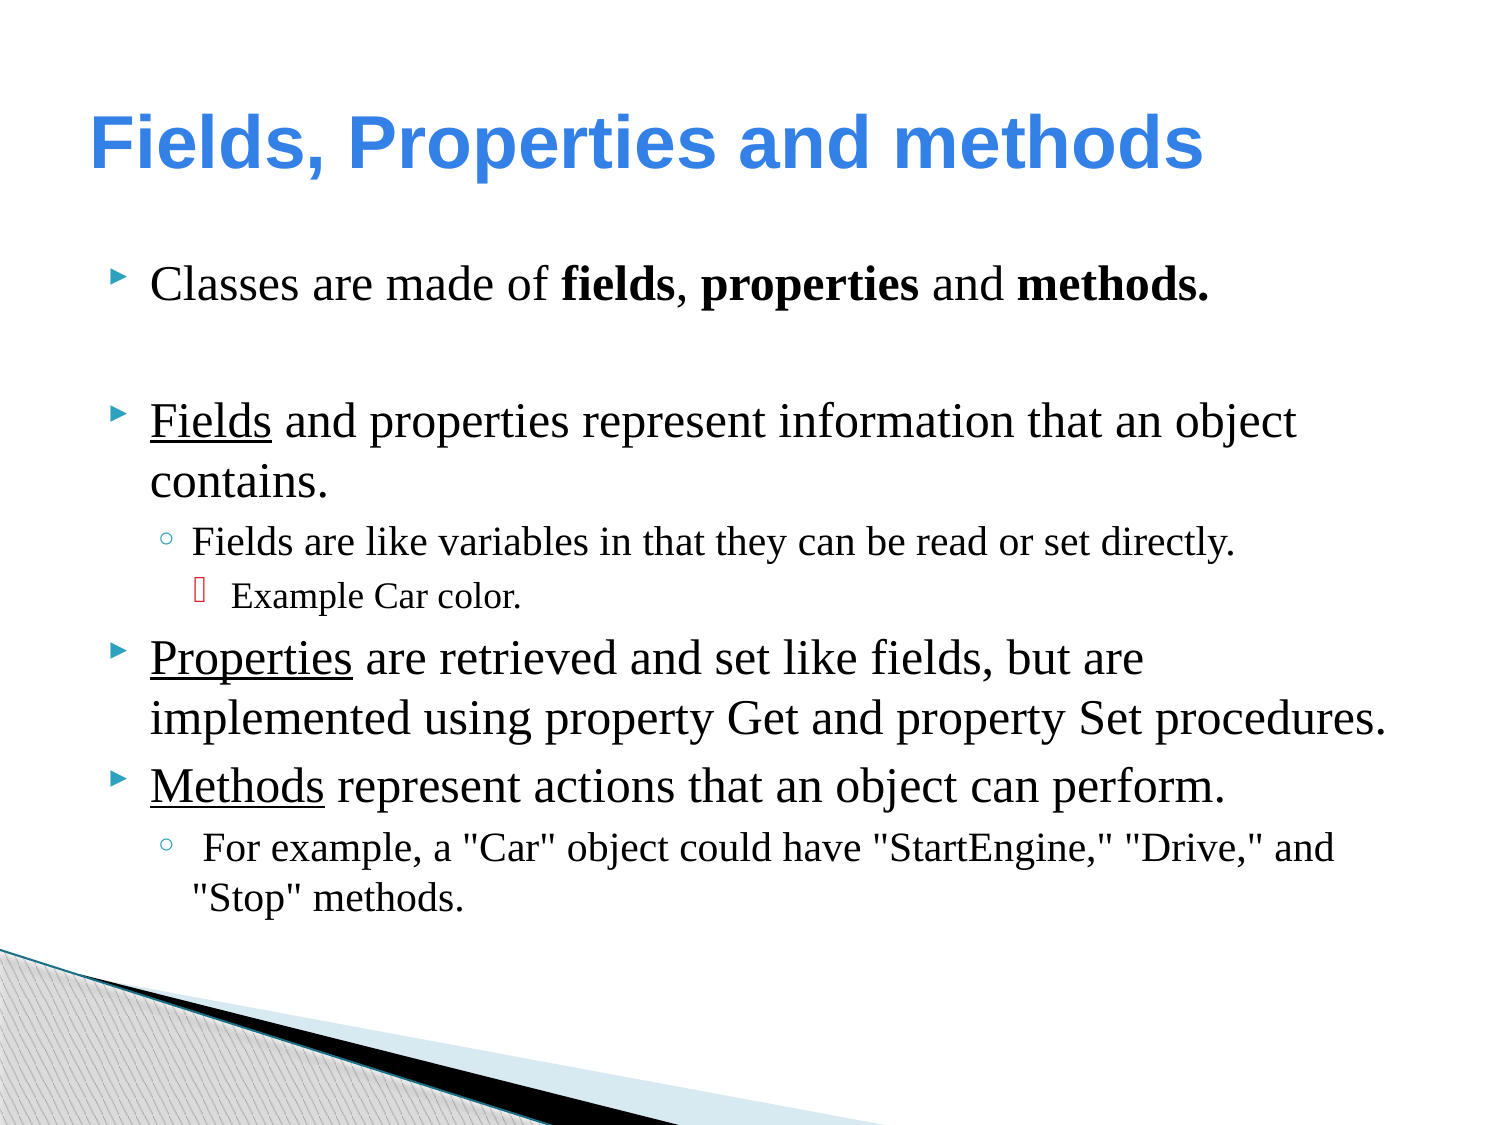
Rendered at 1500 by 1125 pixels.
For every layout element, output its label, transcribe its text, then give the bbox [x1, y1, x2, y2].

list Classes are made of fields, properties and methods. Fields and properties represent information that an object contains. Fields are like variables in that they can be read or set directly. Example Car color. Properties are retrieved and set like fields, but are implemented using property Get and property Set procedures. Methods represent actions that an object can perform. For example, a "Car" object could have "StartEngine," "Drive," and "Stop" methods. [75, 243, 1425, 986]
title Fields, Properties and methods [75, 45, 1425, 233]
